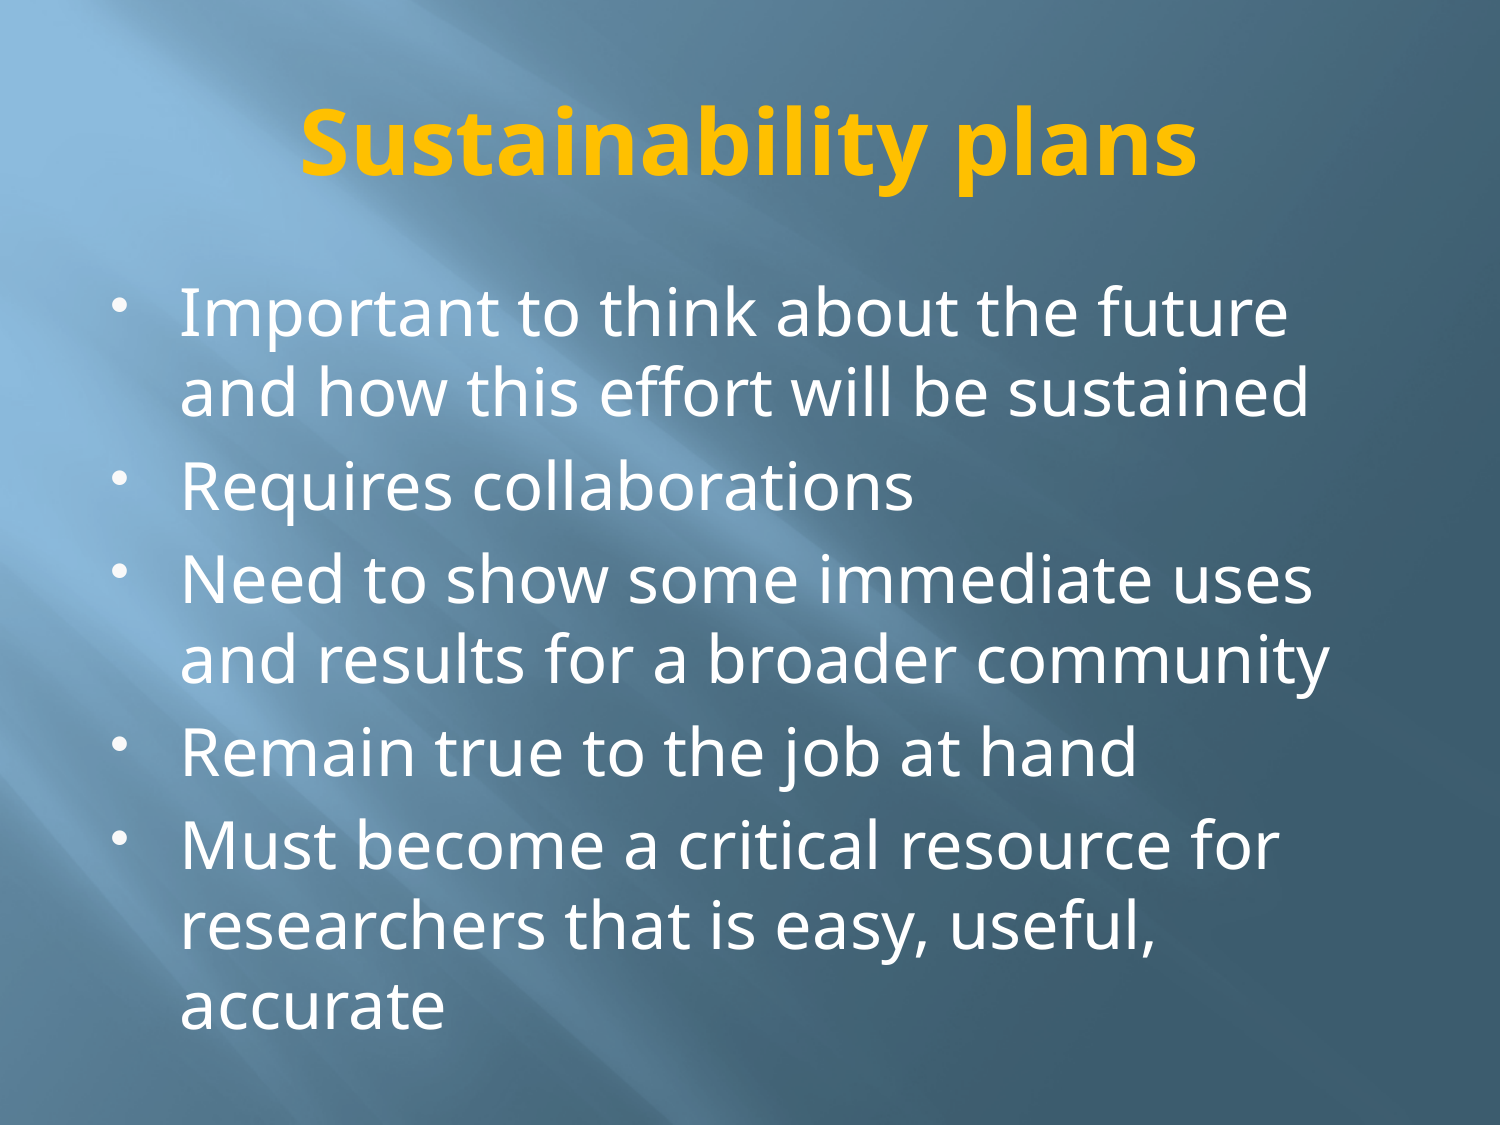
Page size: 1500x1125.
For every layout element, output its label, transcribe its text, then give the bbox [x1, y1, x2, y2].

title Sustainability plans [75, 45, 1425, 233]
list Important to think about the future and how this effort will be sustained Requires collaborations Need to show some immediate uses and results for a broader community Remain true to the job at hand Must become a critical resource for researchers that is easy, useful, accurate [74, 262, 1426, 1036]
